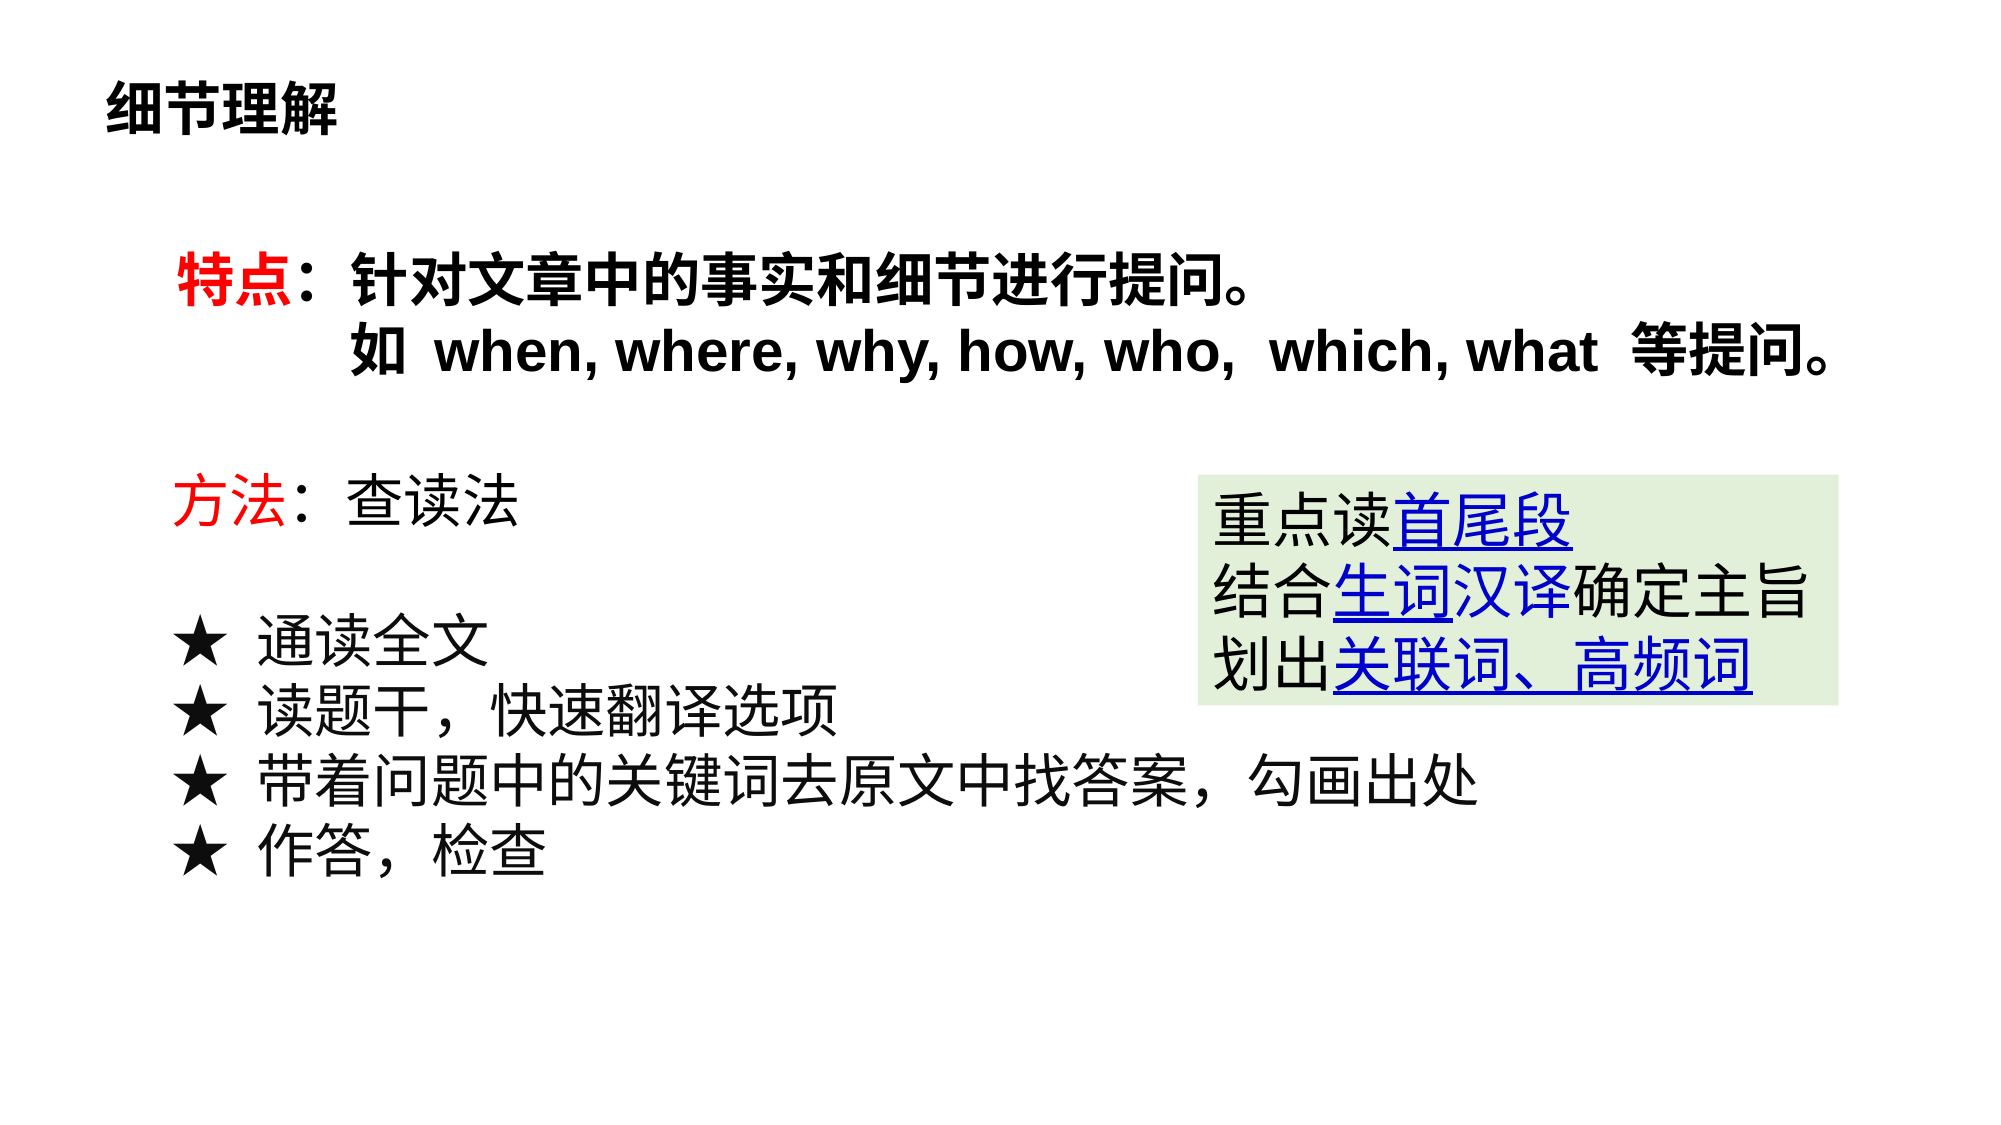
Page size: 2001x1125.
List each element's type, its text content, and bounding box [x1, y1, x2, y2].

text_box 特点：针对文章中的事实和细节进行提问。 如 when, where, why, how, who, which, what 等提问。 [161, 235, 1934, 391]
text_box 方法：查读法 ★ 通读全文 ★ 读题干，快速翻译选项 ★ 带着问题中的关键词去原文中找答案，勾画出处 ★ 作答，检查 [156, 456, 1657, 962]
text_box 细节理解 [90, 42, 1441, 172]
text_box 重点读首尾段 结合生词汉译确定主旨 划出关联词、高频词 [1197, 474, 1839, 706]
